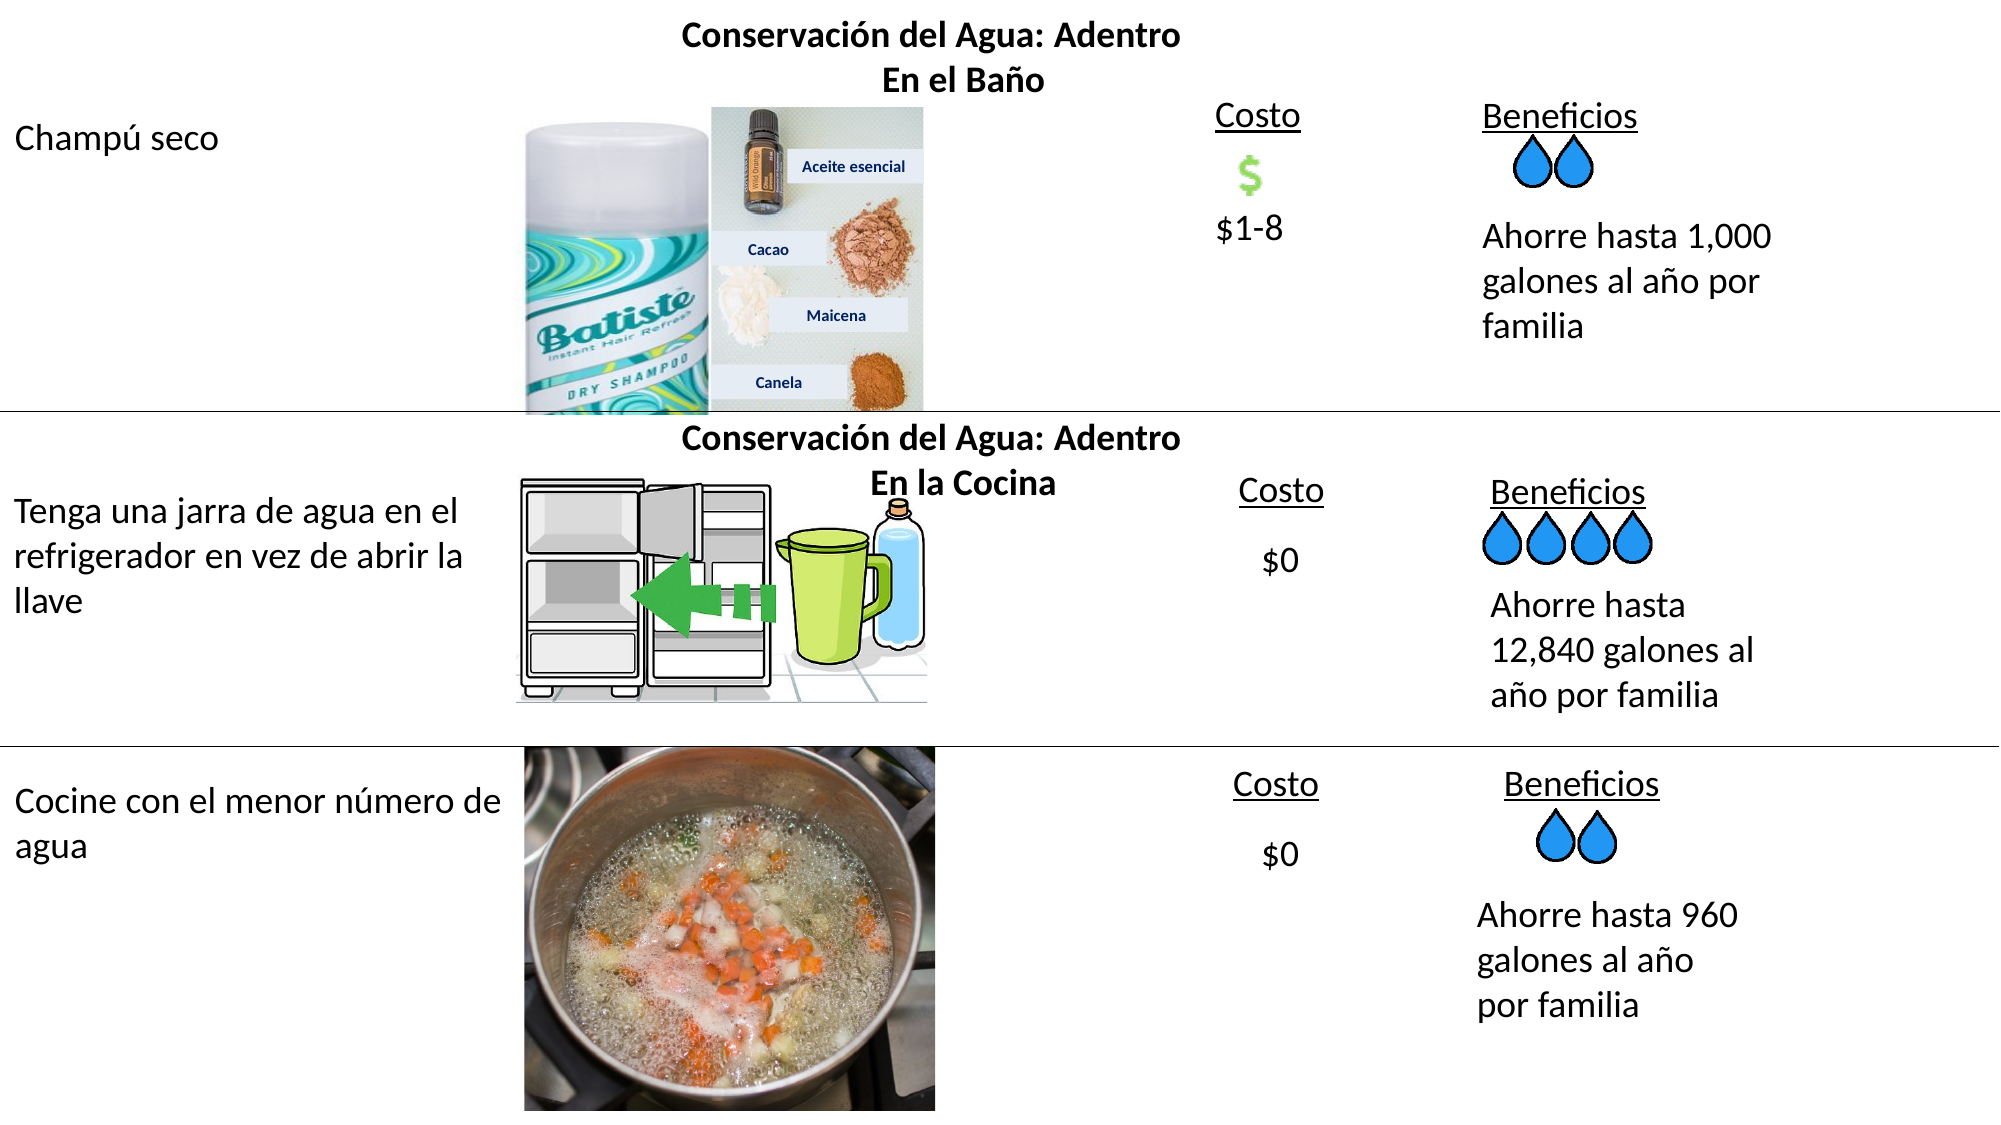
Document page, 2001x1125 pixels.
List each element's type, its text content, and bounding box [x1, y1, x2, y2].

text_box Tenga una jarra de agua en el refrigerador en vez de abrir la llave [0, 479, 516, 629]
text_box Costo [1200, 82, 1444, 143]
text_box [1467, 83, 1724, 188]
text_box Ahorre hasta 12,840 galones al año por familia [1475, 572, 1776, 723]
text_box $1-8 [1200, 196, 1519, 256]
text_box Costo [1223, 458, 1468, 518]
picture [1230, 155, 1271, 196]
text_box Champú seco [0, 105, 290, 166]
text_box Ahorre hasta 960 galones al año por familia [1462, 882, 1763, 1033]
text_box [1475, 459, 1732, 565]
text_box Cocine con el menor número de agua [0, 768, 524, 874]
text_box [1489, 751, 1746, 864]
picture [516, 472, 928, 703]
text_box Costo [1218, 751, 1463, 812]
text_box $0 [1246, 821, 1435, 881]
text_box Conservación del Agua: Adentro En el Baño [667, 2, 1261, 108]
text_box $0 [1246, 528, 1435, 588]
text_box Conservación del Agua: Adentro En la Cocina [667, 412, 1261, 511]
text_box Conservación del Agua: Adentro En la Cocina [924, 405, 1261, 411]
picture [514, 107, 924, 411]
picture [524, 747, 936, 1111]
text_box Ahorre hasta 1,000 galones al año por familia [1467, 203, 1861, 353]
